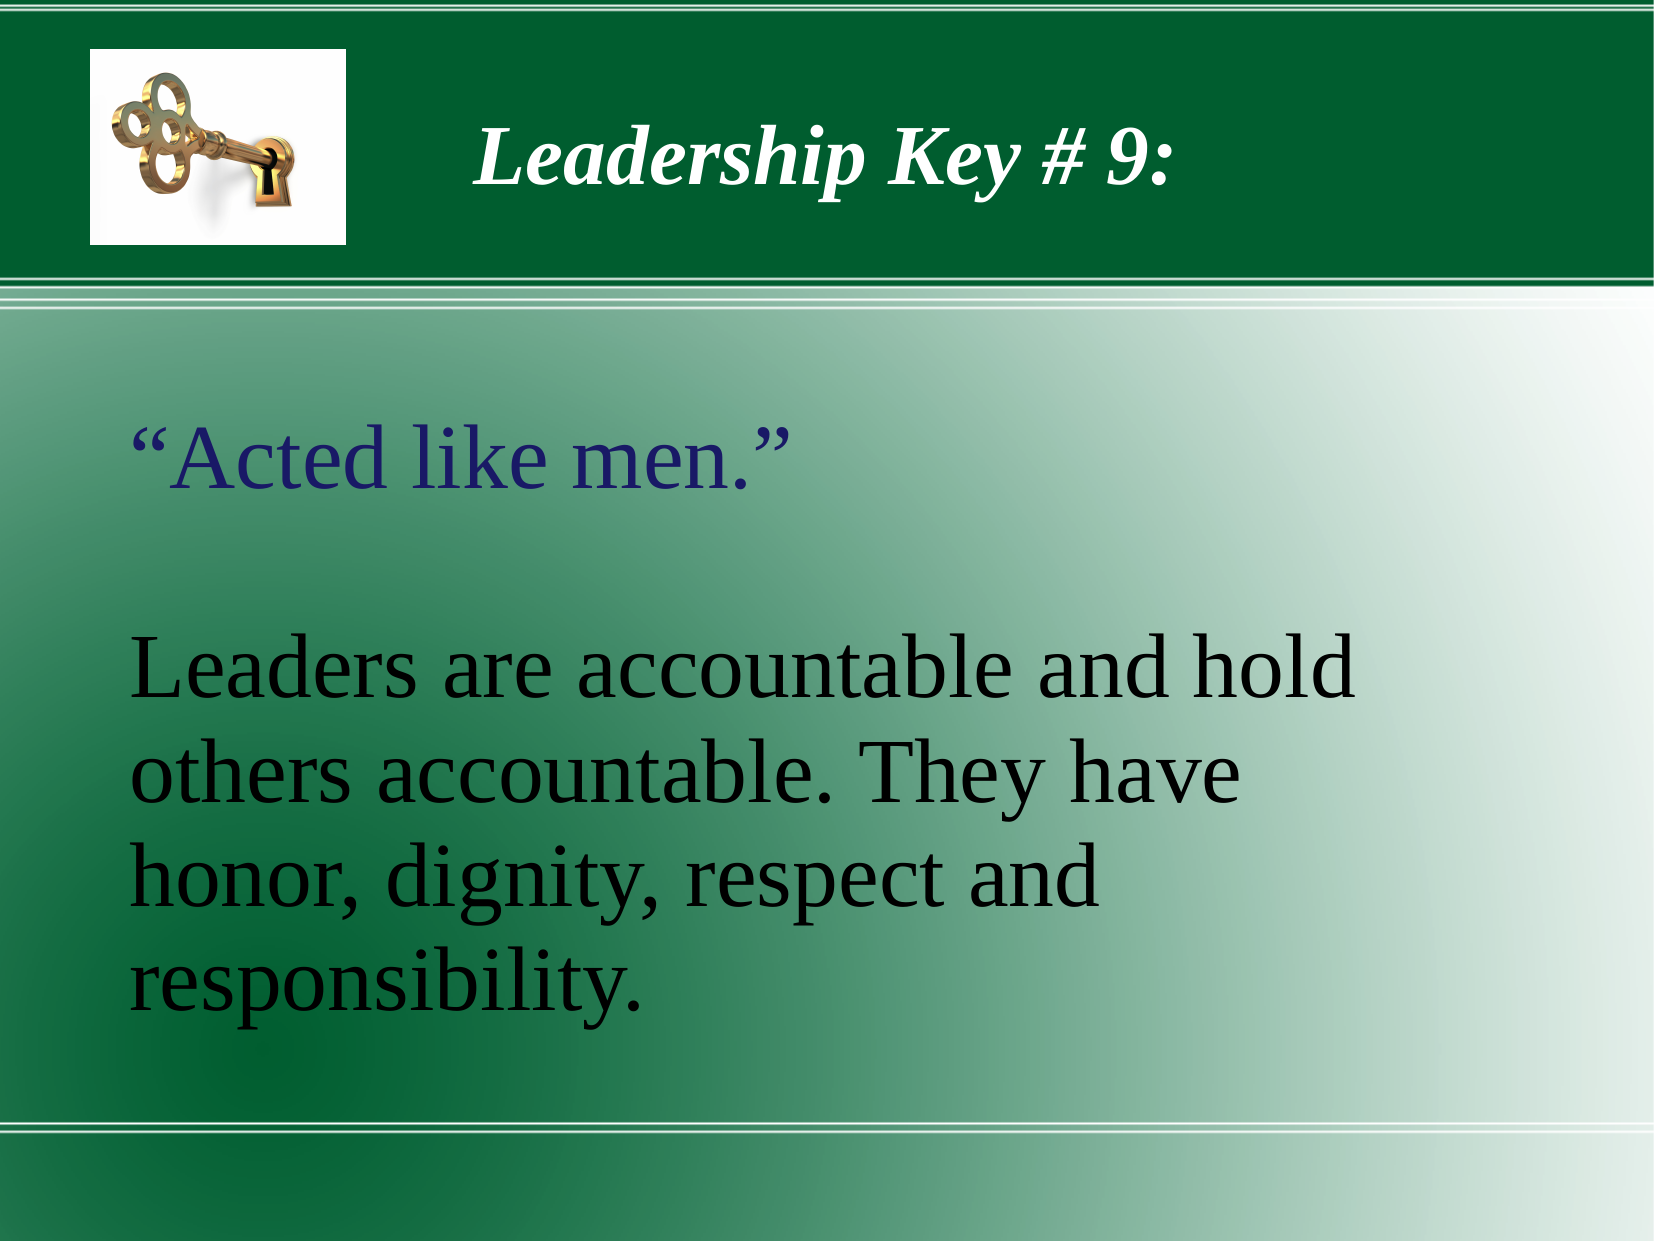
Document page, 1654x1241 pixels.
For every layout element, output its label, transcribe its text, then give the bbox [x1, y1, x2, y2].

text_box “Acted like men.” Leaders are accountable and hold others accountable. They have honor, dignity, respect and responsibility. [114, 395, 1502, 541]
text_box Leadership Key # 9: [82, 49, 1571, 257]
picture [0, 0, 1654, 1241]
